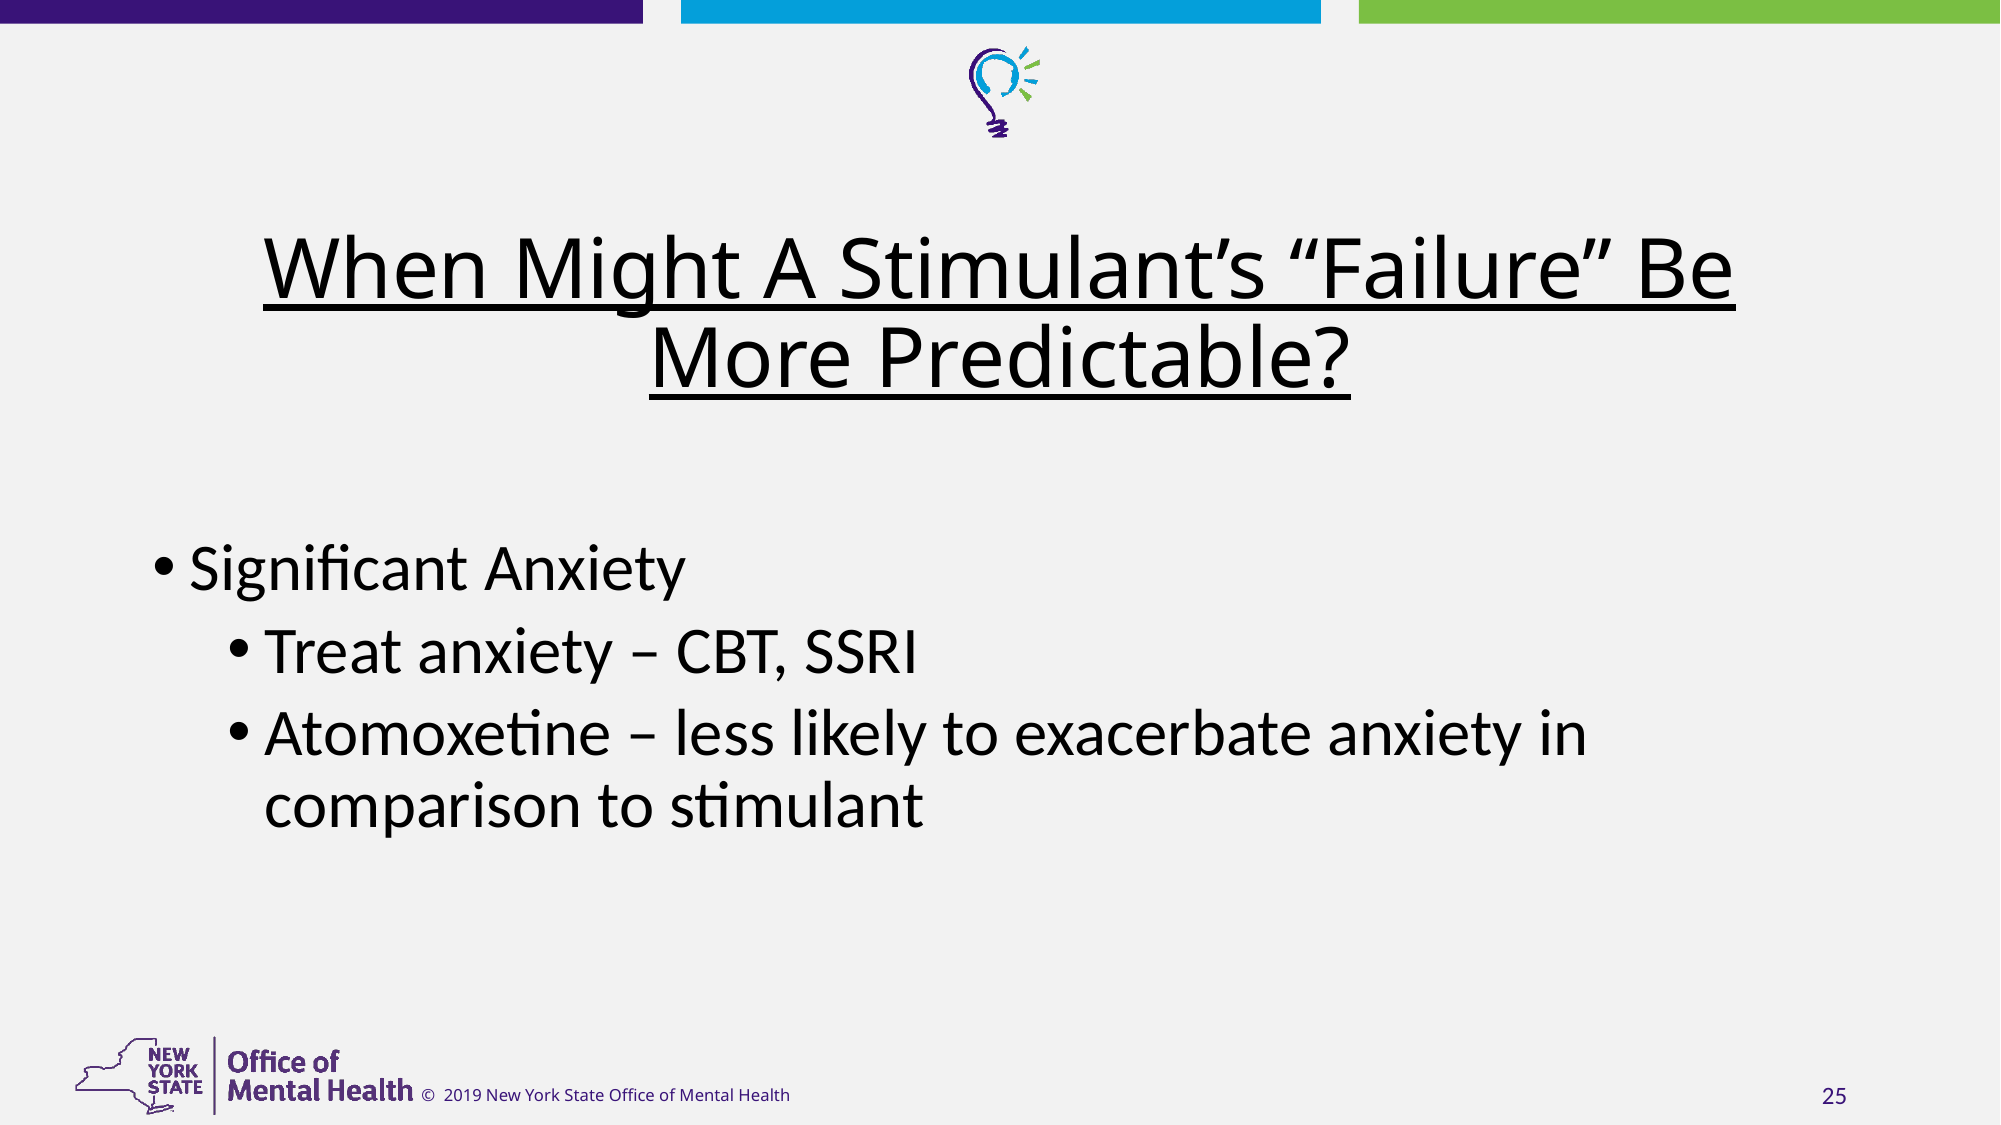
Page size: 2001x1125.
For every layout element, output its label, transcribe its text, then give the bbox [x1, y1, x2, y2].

title When Might A Stimulant’s “Failure” Be More Predictable? [137, 247, 1863, 454]
picture [71, 1032, 417, 1119]
list Significant Anxiety Treat anxiety – CBT, SSRI Atomoxetine – less likely to exacerbate anxiety in comparison to stimulant [137, 454, 1863, 1080]
picture [949, 26, 1051, 157]
